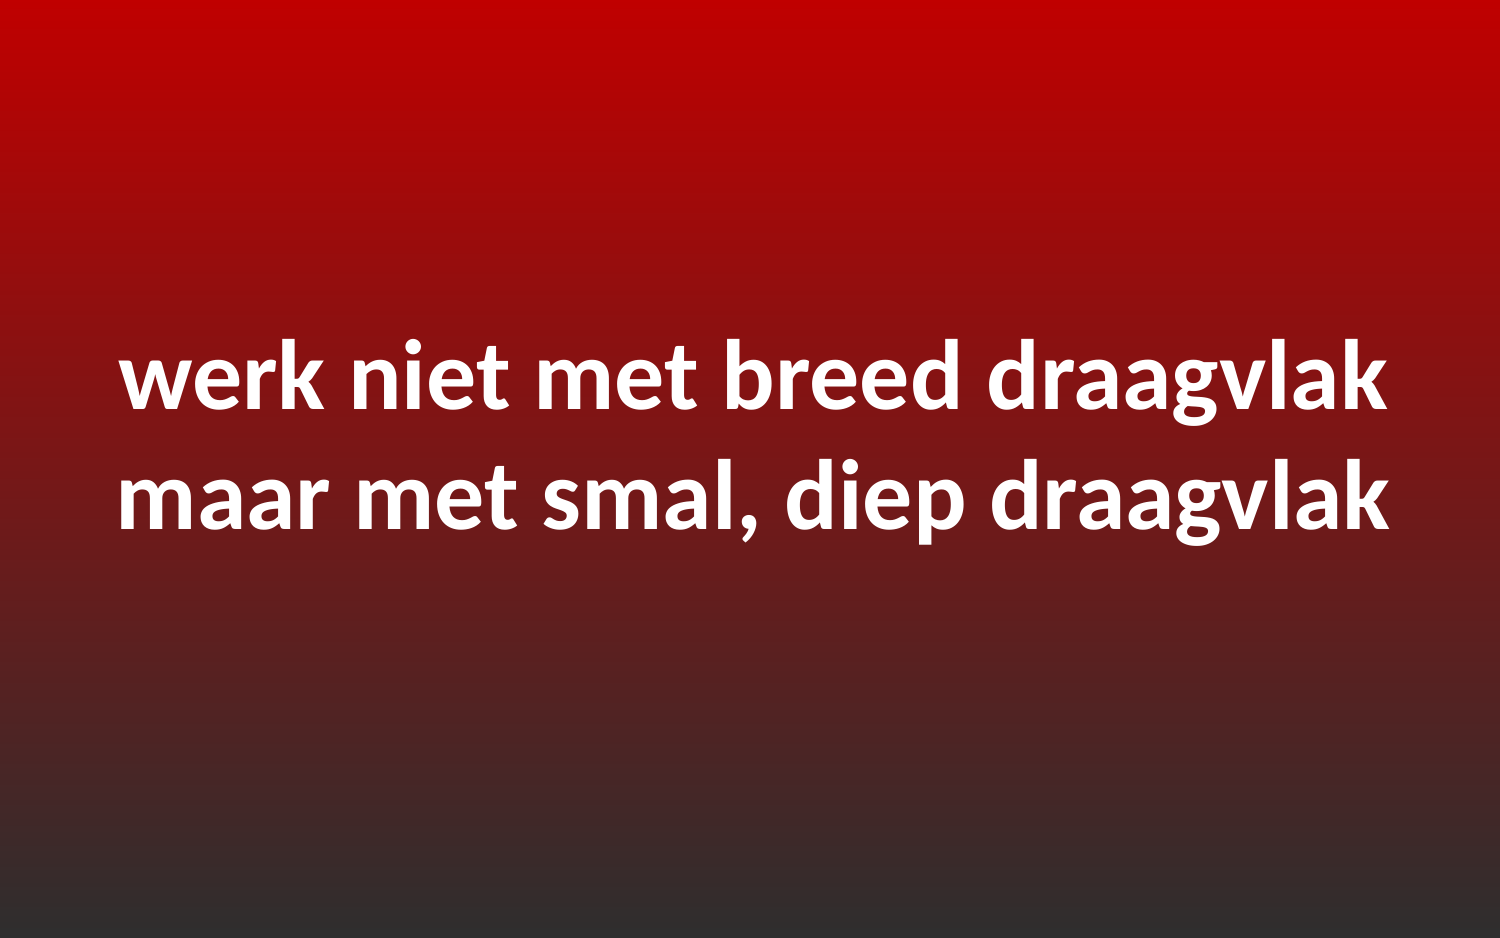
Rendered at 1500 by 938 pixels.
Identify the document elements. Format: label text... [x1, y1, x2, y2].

title werk niet met breed draagvlak maar met smal, diep draagvlak [0, 311, 1500, 547]
